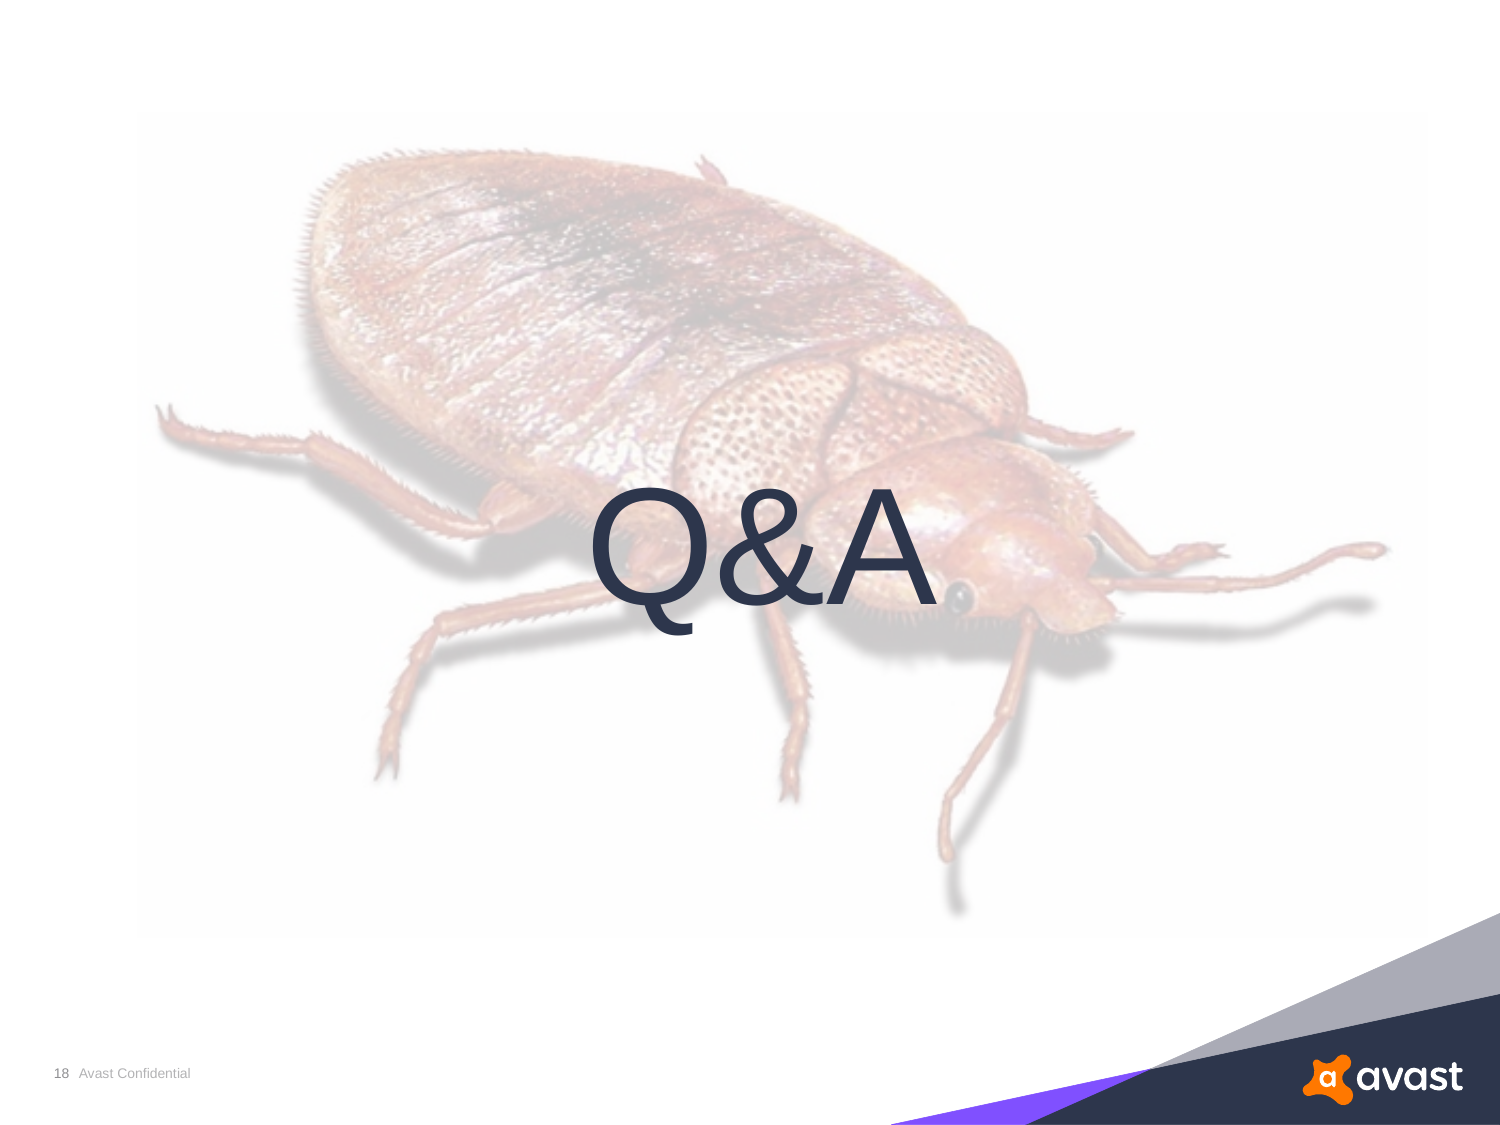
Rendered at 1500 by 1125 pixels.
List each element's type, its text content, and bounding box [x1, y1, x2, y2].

footer Avast Confidential [78, 1042, 797, 1103]
picture [137, 112, 1428, 938]
slide_number 18 [18, 1042, 70, 1103]
